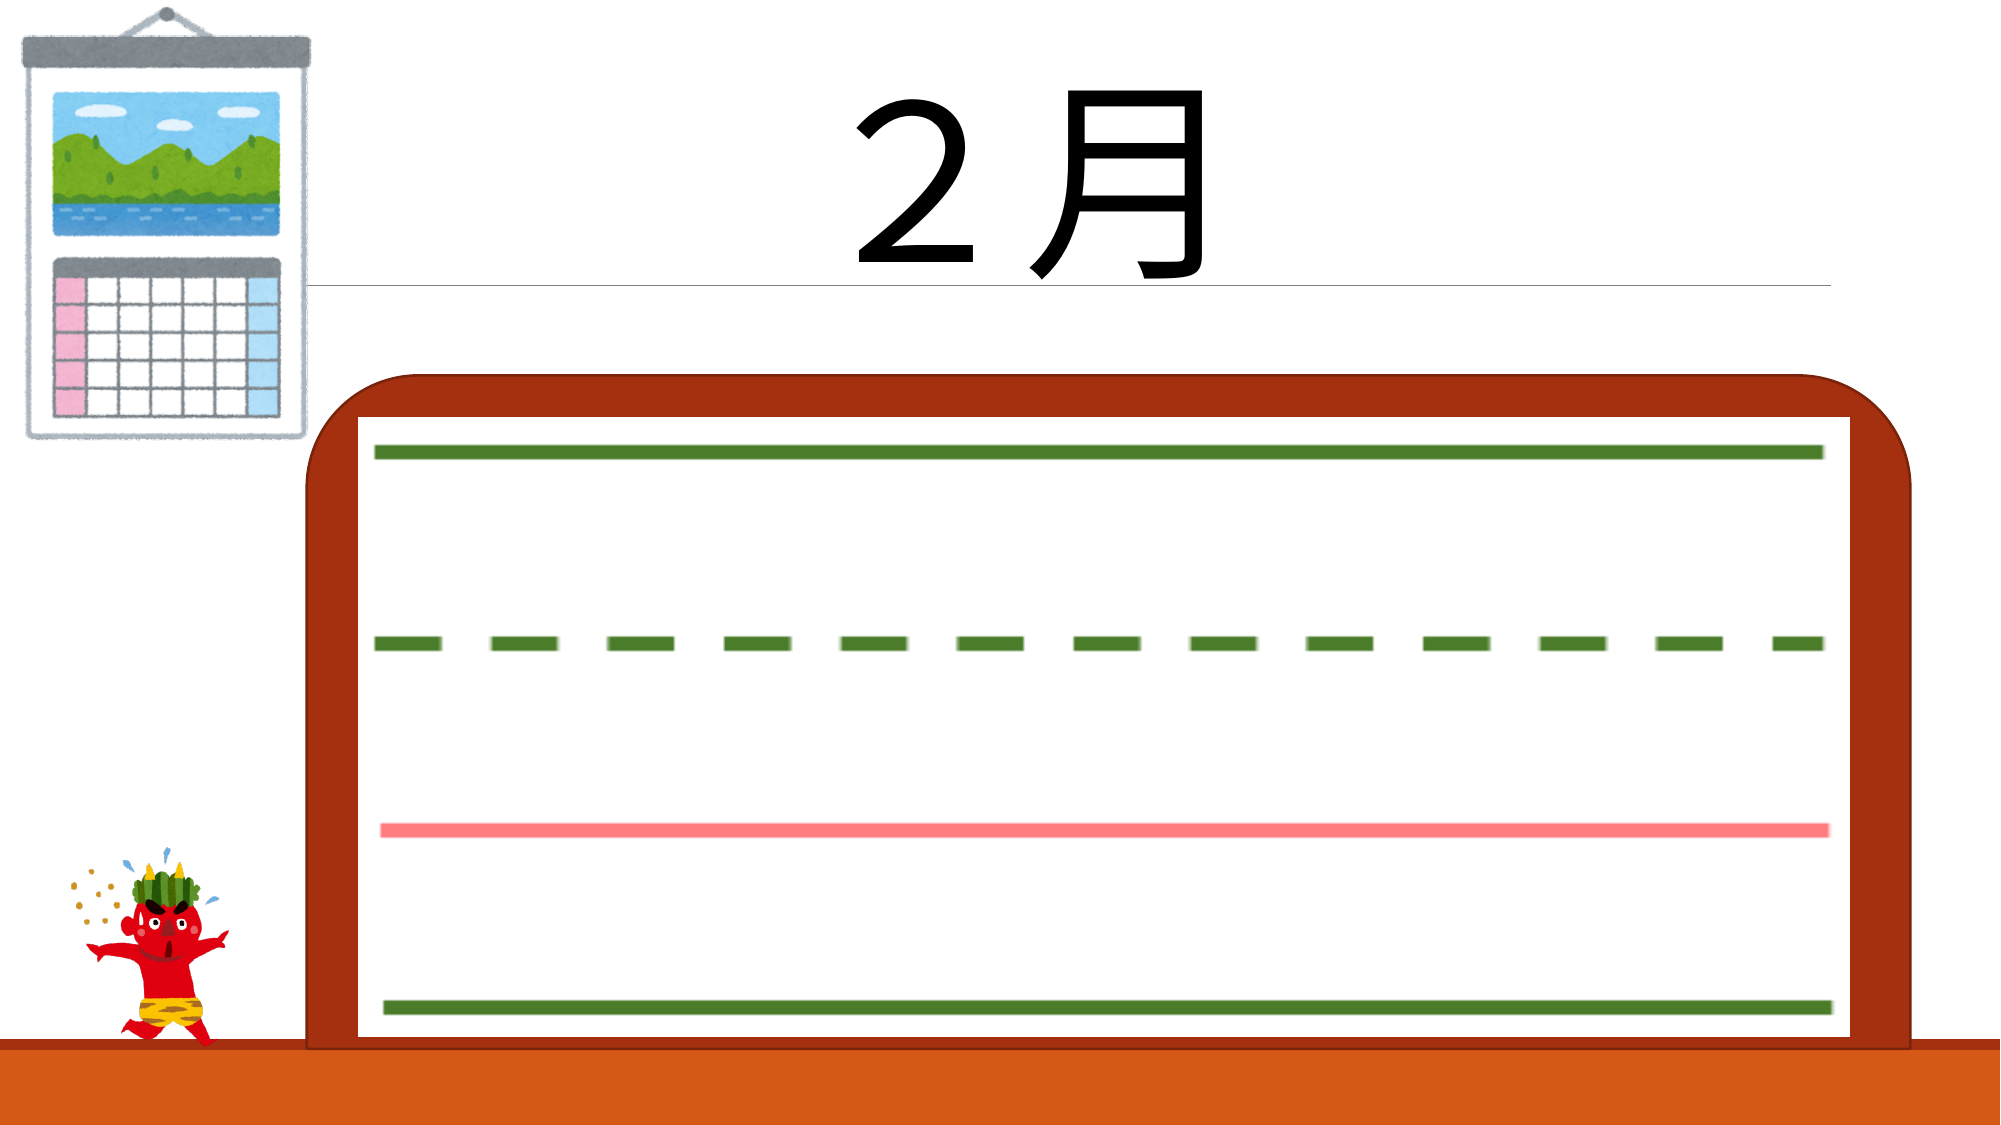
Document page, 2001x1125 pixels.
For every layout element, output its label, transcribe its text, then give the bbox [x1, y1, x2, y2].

picture [0, 0, 337, 455]
title ２月 [344, 76, 1850, 315]
picture [357, 417, 1850, 1037]
picture [66, 844, 235, 1050]
text_box [305, 374, 1912, 1051]
